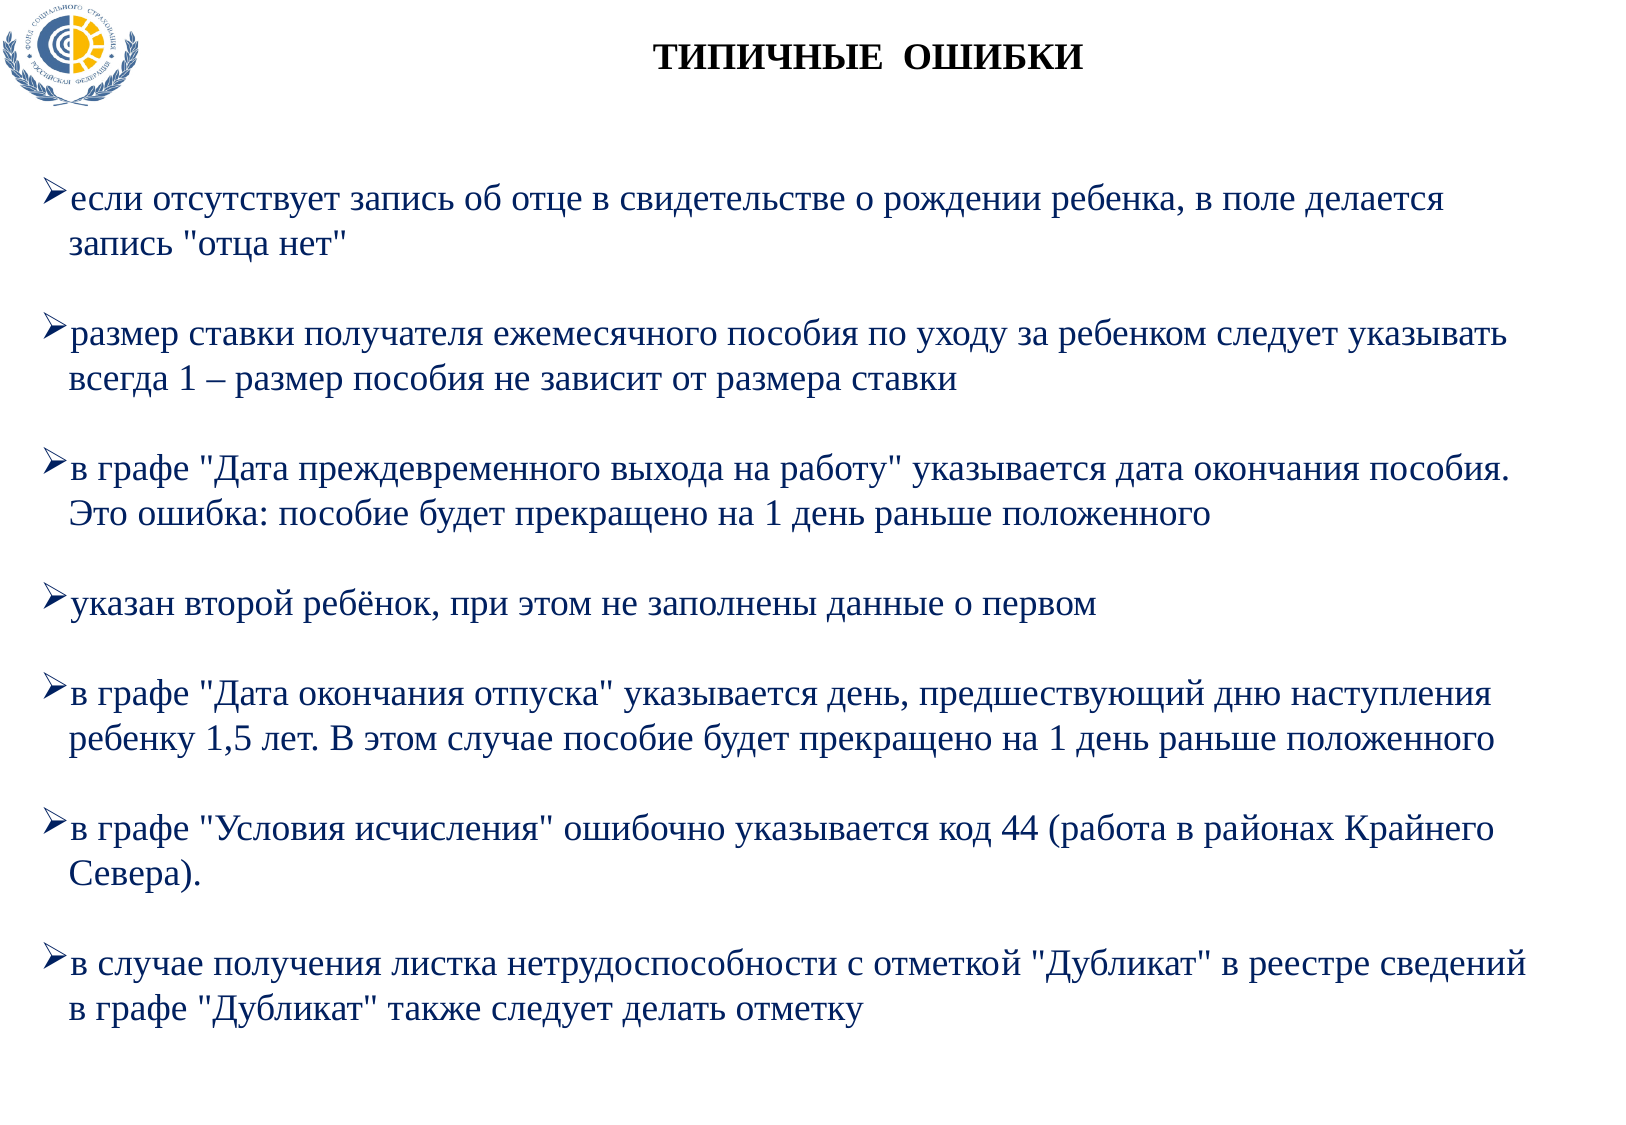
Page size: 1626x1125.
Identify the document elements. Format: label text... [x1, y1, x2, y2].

picture [0, 2, 141, 109]
text_box если отсутствует запись об отце в свидетельстве о рождении ребенка, в поле делается запись "отца нет" размер ставки получателя ежемесячного пособия по уходу за ребенком следует указывать всегда 1 – размер пособия не зависит от размера ставки в графе "Дата преждевременного выхода на работу" указывается дата окончания пособия. Это ошибка: пособие будет прекращено на 1 день раньше положенного указан второй ребёнок, при этом не заполнены данные о первом в графе "Дата окончания отпуска" указывается день, предшествующий дню наступления ребенку 1,5 лет. В этом случае пособие будет прекращено на 1 день раньше положенного в графе "Условия исчисления" ошибочно указывается код 44 (работа в районах Крайнего Севера). в случае получения листка нетрудоспособности с отметкой "Дубликат" в реестре сведений в графе "Дубликат" также следует делать отметку [25, 130, 1568, 1036]
text_box ТИПИЧНЫЕ ОШИБКИ [144, 24, 1606, 85]
